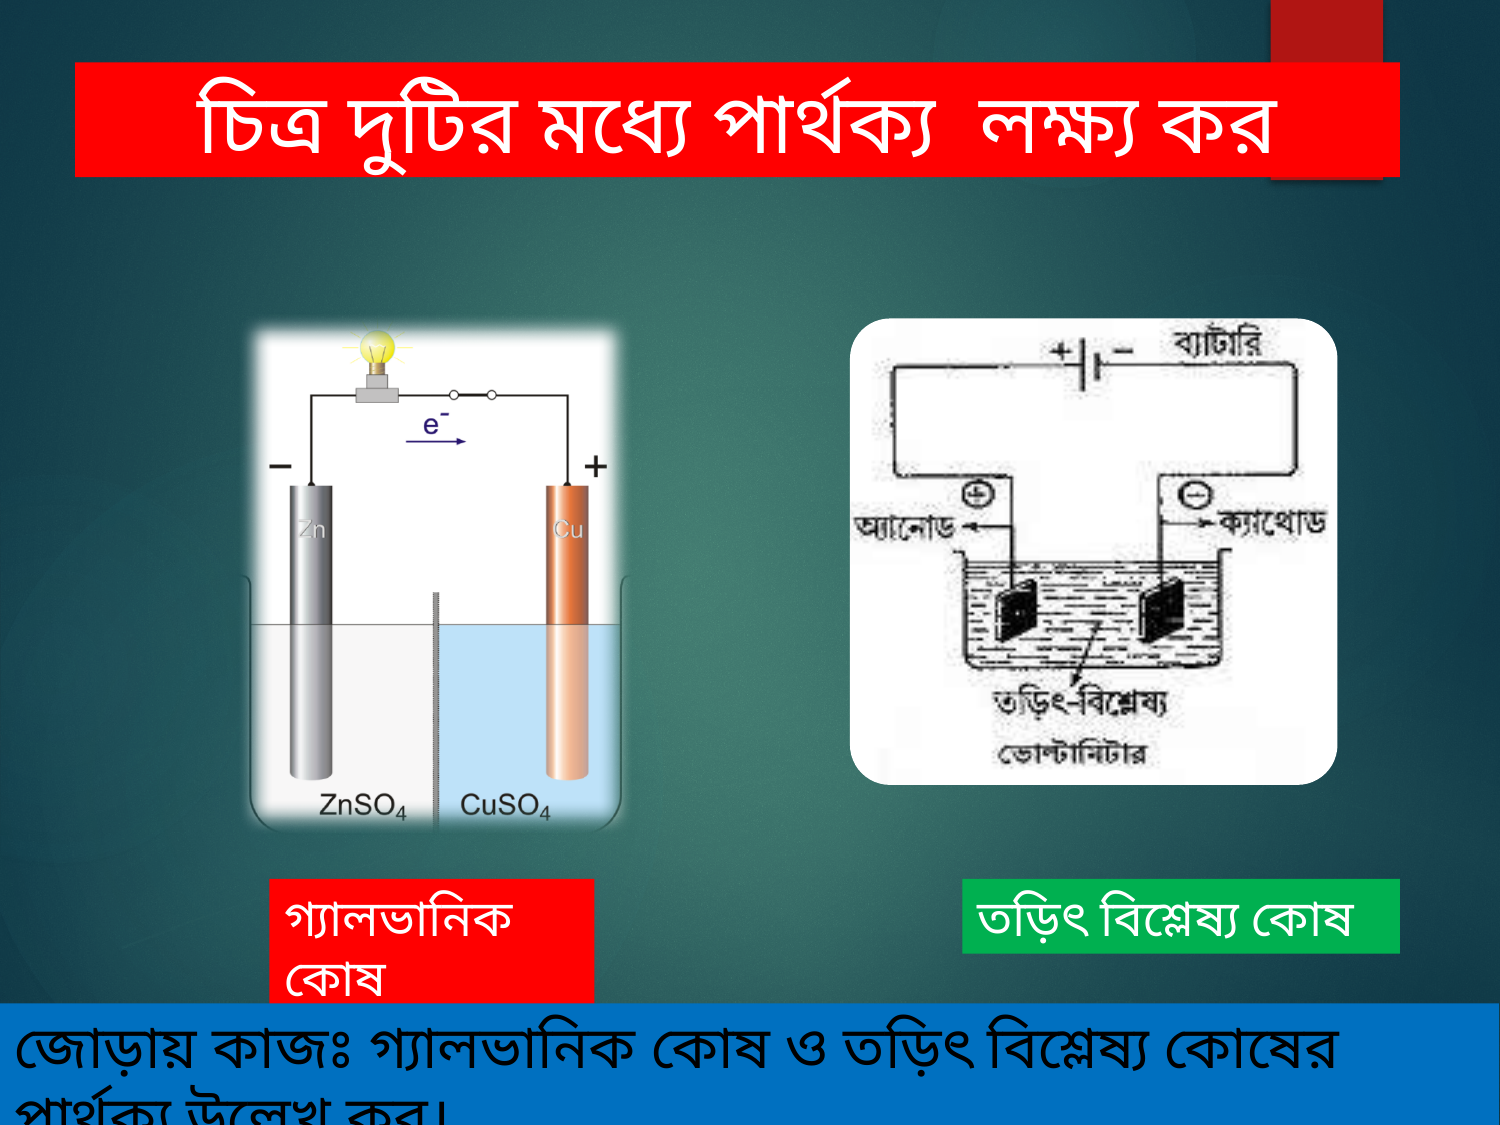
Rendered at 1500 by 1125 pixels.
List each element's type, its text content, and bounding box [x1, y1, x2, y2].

text_box গ্যালভানিক কোষ [269, 878, 595, 1003]
text_box তড়িৎ বিশ্লেষ্য কোষ [962, 878, 1400, 954]
picture [237, 312, 634, 837]
text_box চিত্র দুটির মধ্যে পার্থক্য লক্ষ্য কর [75, 62, 1400, 178]
picture [849, 318, 1338, 786]
text_box জোড়ায় কাজঃ গ্যালভানিক কোষ ও তড়িৎ বিশ্লেষ্য কোষের পার্থক্য উল্লেখ কর। [0, 1003, 1499, 1125]
